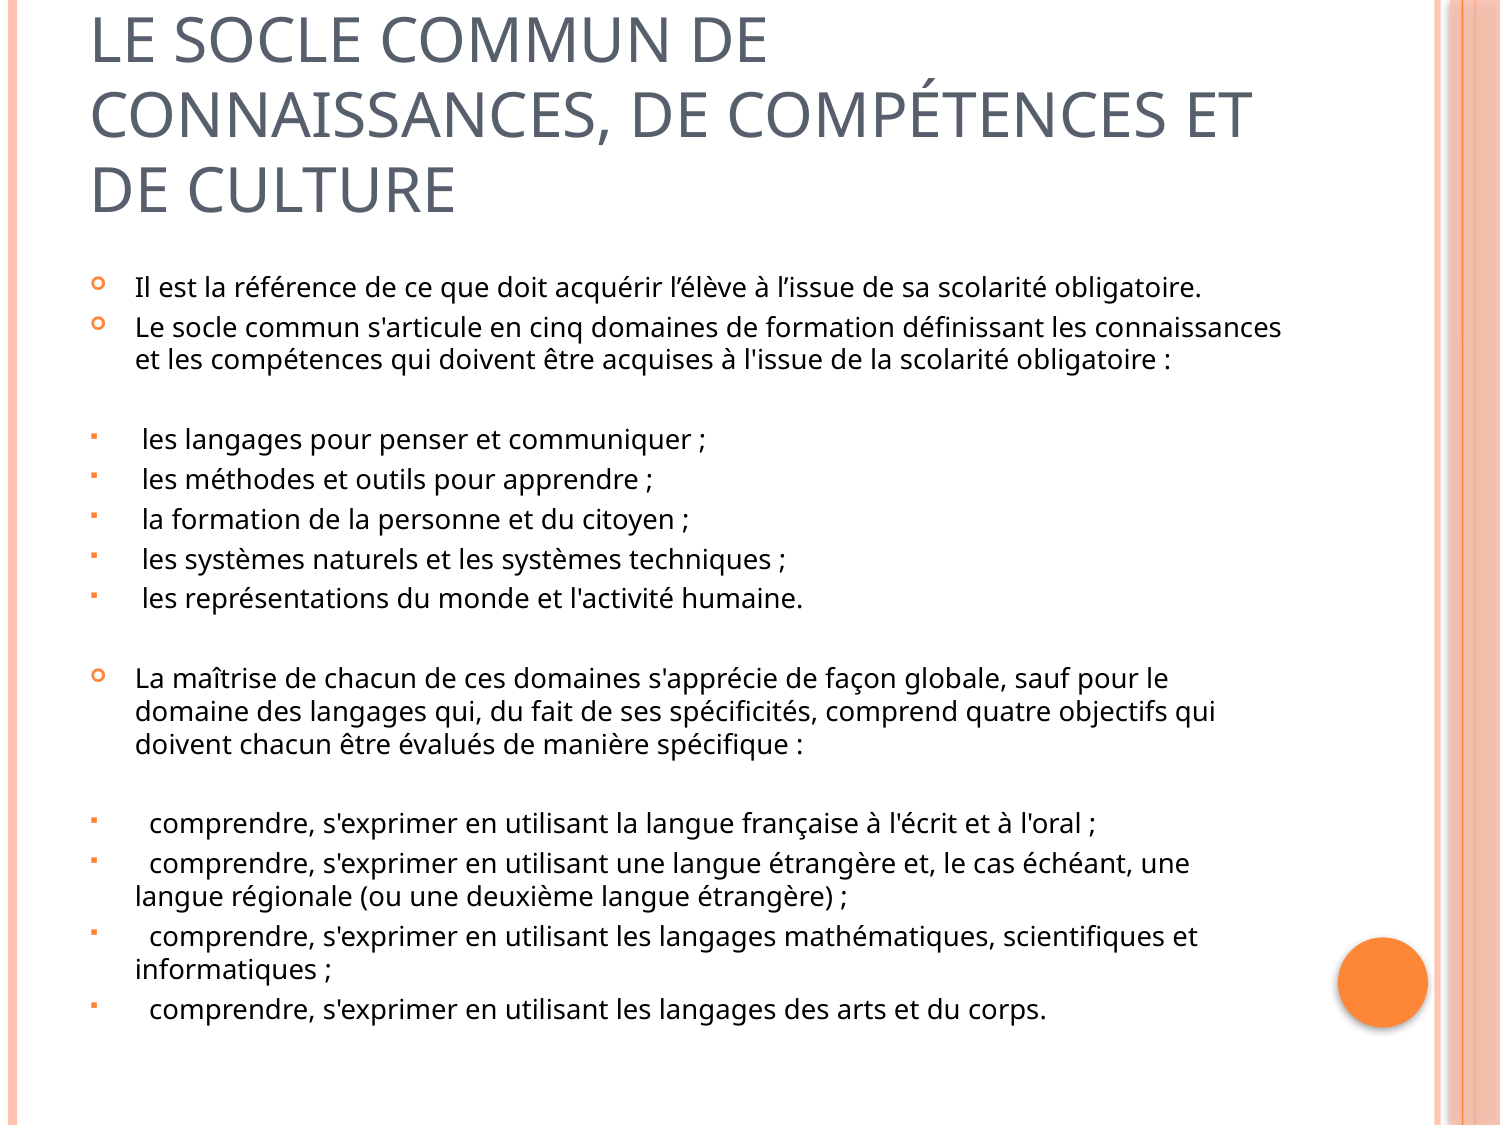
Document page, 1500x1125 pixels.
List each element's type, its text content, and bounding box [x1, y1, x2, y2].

title Le socle commun de connaissances, de compétences et de culture [75, 45, 1300, 233]
list Il est la référence de ce que doit acquérir l’élève à l’issue de sa scolarité obligatoire. Le socle commun s'articule en cinq domaines de formation définissant les connaissances et les compétences qui doivent être acquises à l'issue de la scolarité obligatoire : les langages pour penser et communiquer ; les méthodes et outils pour apprendre ; la formation de la personne et du citoyen ; les systèmes naturels et les systèmes techniques ; les représentations du monde et l'activité humaine. La maîtrise de chacun de ces domaines s'apprécie de façon globale, sauf pour le domaine des langages qui, du fait de ses spécificités, comprend quatre objectifs qui doivent chacun être évalués de manière spécifique : comprendre, s'exprimer en utilisant la langue française à l'écrit et à l'oral ; comprendre, s'exprimer en utilisant une langue étrangère et, le cas échéant, une langue régionale (ou une deuxième langue étrangère) ; comprendre, s'exprimer en utilisant les langages mathématiques, scientifiques et informatiques ; comprendre, s'exprimer en utilisant les langages des arts et du corps. [75, 262, 1300, 1062]
